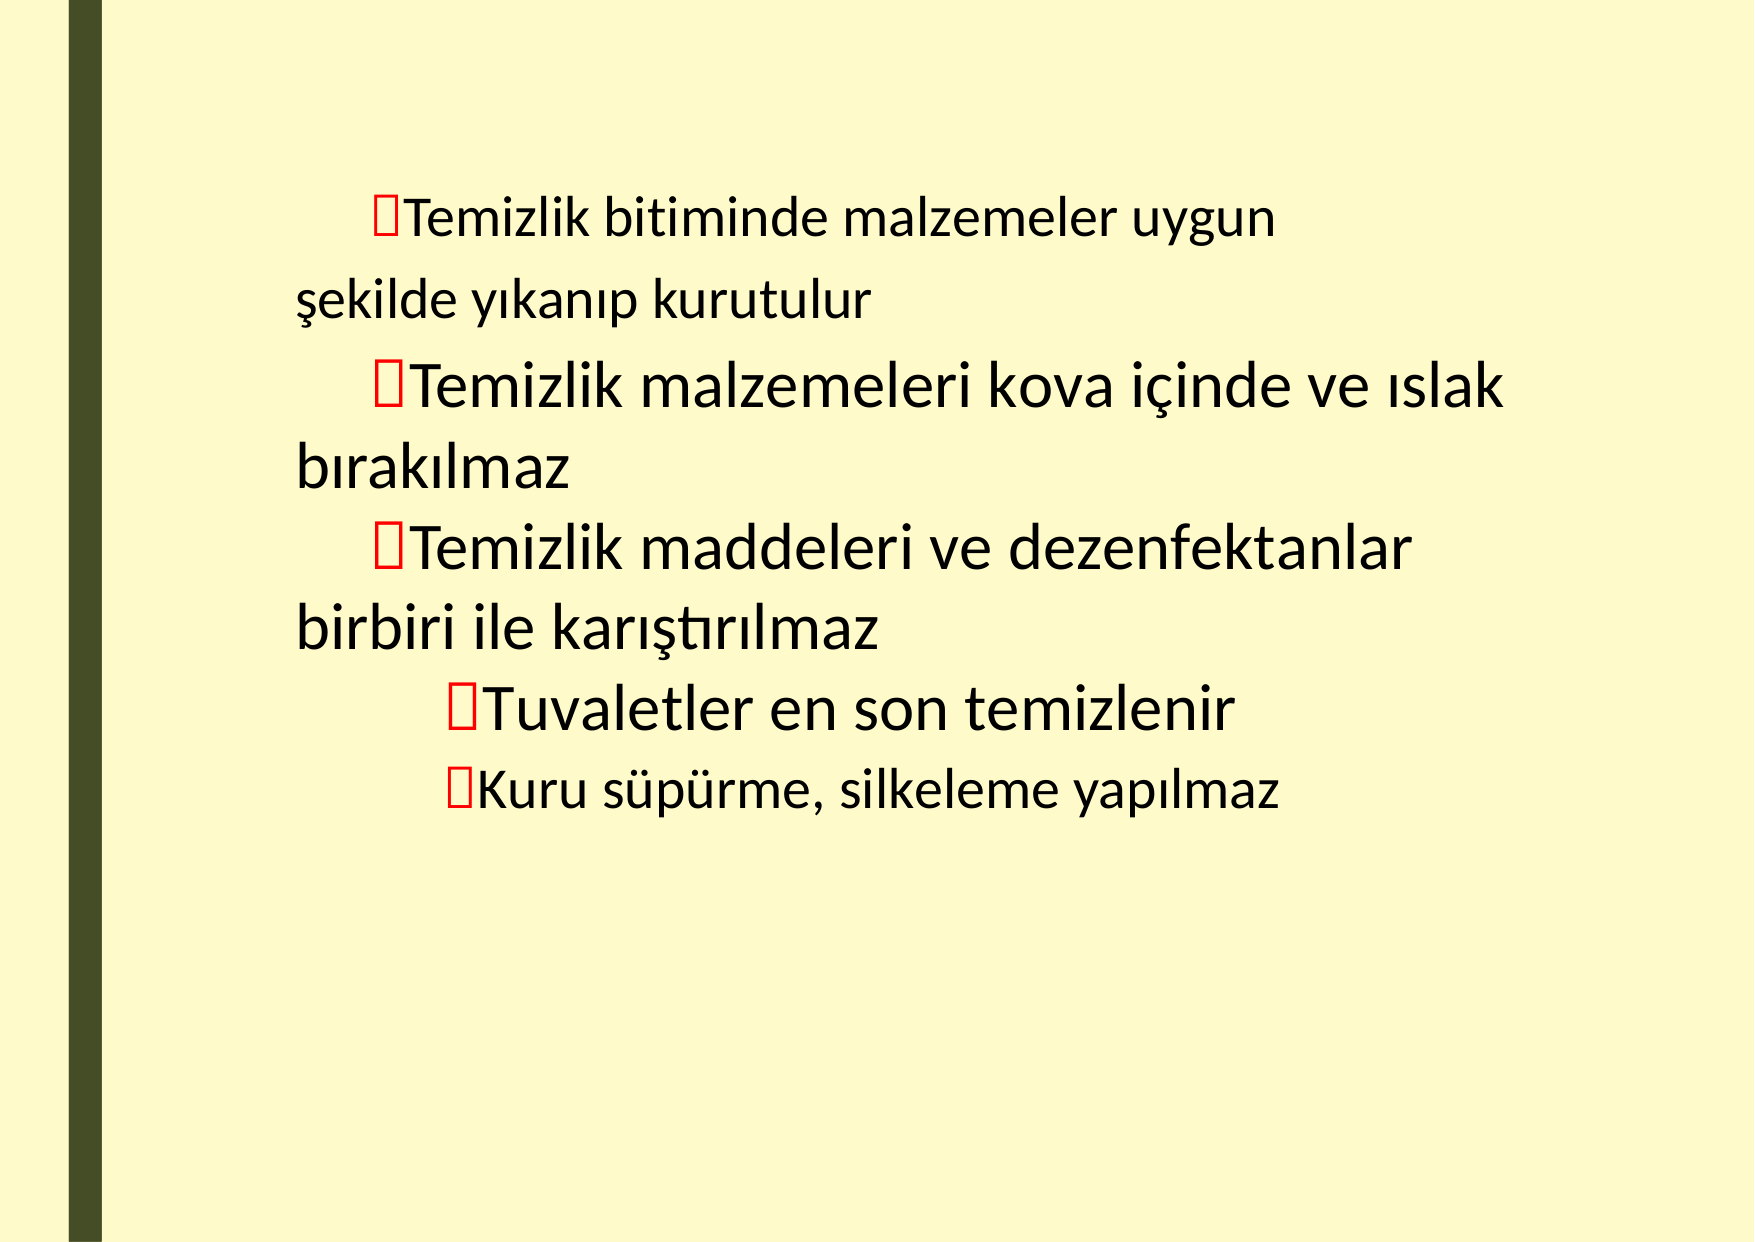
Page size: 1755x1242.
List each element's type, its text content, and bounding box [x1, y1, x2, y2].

text_box Temizlik bitiminde malzemeler uygun şekilde yıkanıp kurutulur Temizlik malzemeleri kova içinde ve ıslak bırakılmaz Temizlik maddeleri ve dezenfektanlar birbiri ile karıştırılmaz Tuvaletler en son temizlenir Kuru süpürme, silkeleme yapılmaz [293, 184, 1536, 829]
